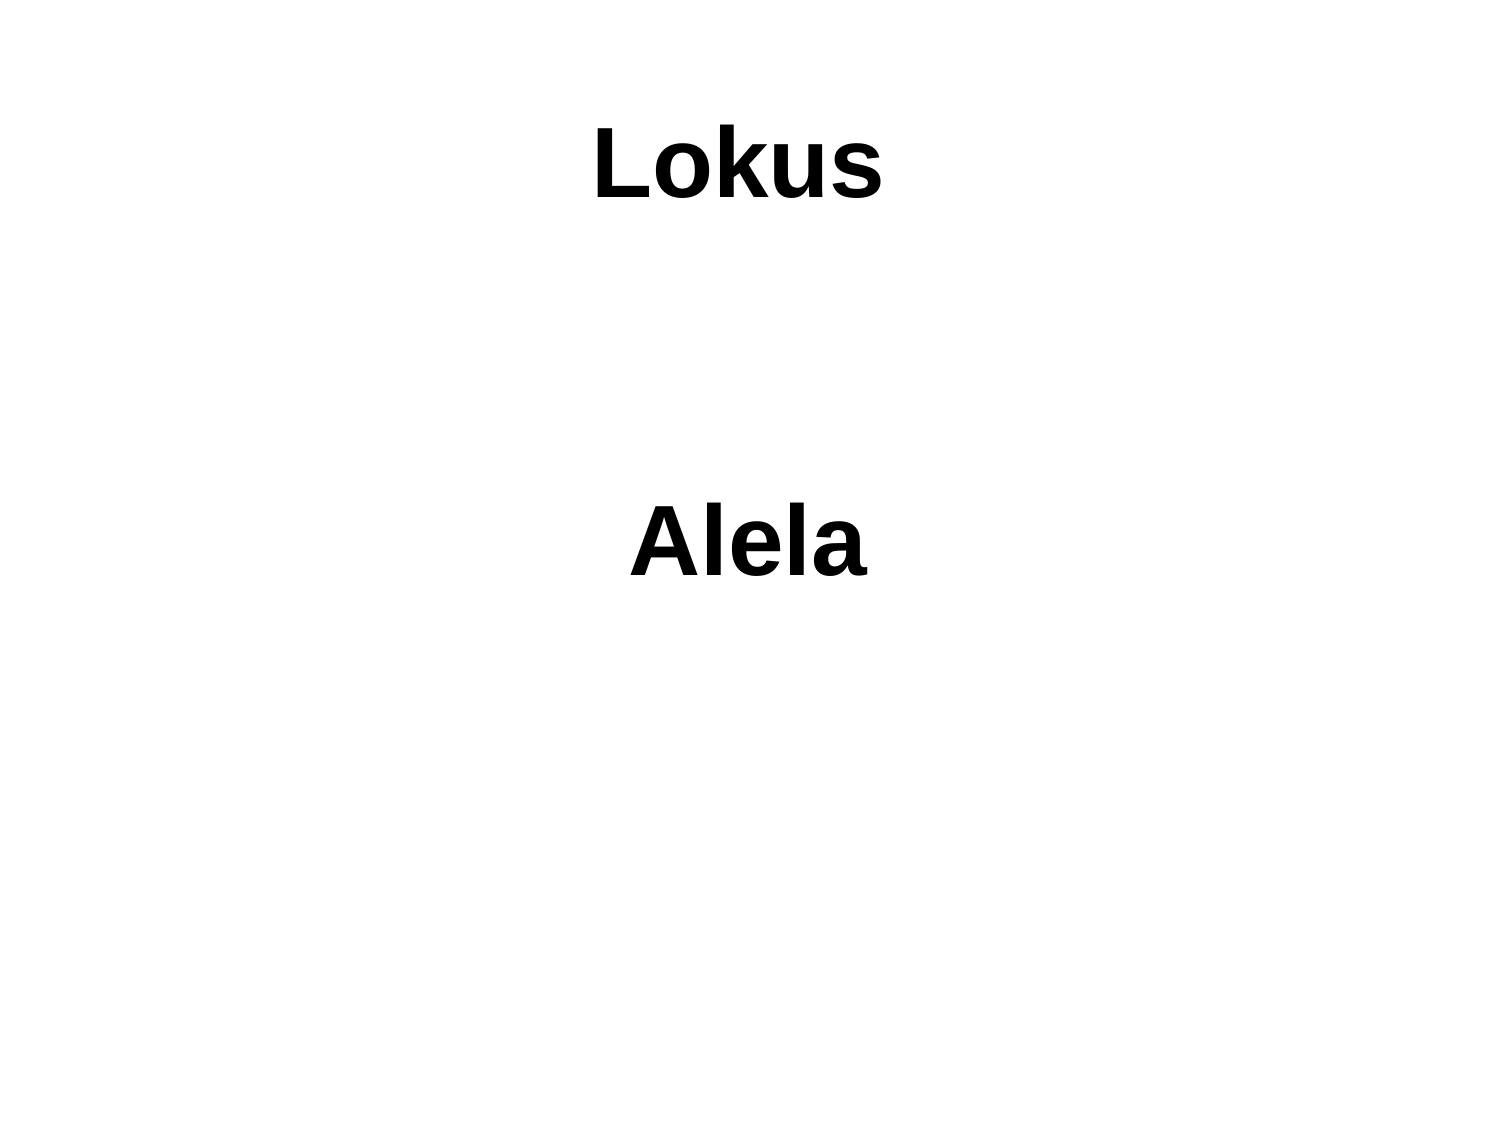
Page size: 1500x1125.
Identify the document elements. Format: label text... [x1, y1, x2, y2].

text_box Lokus [112, 90, 1365, 225]
text_box Alela [135, 467, 1388, 603]
